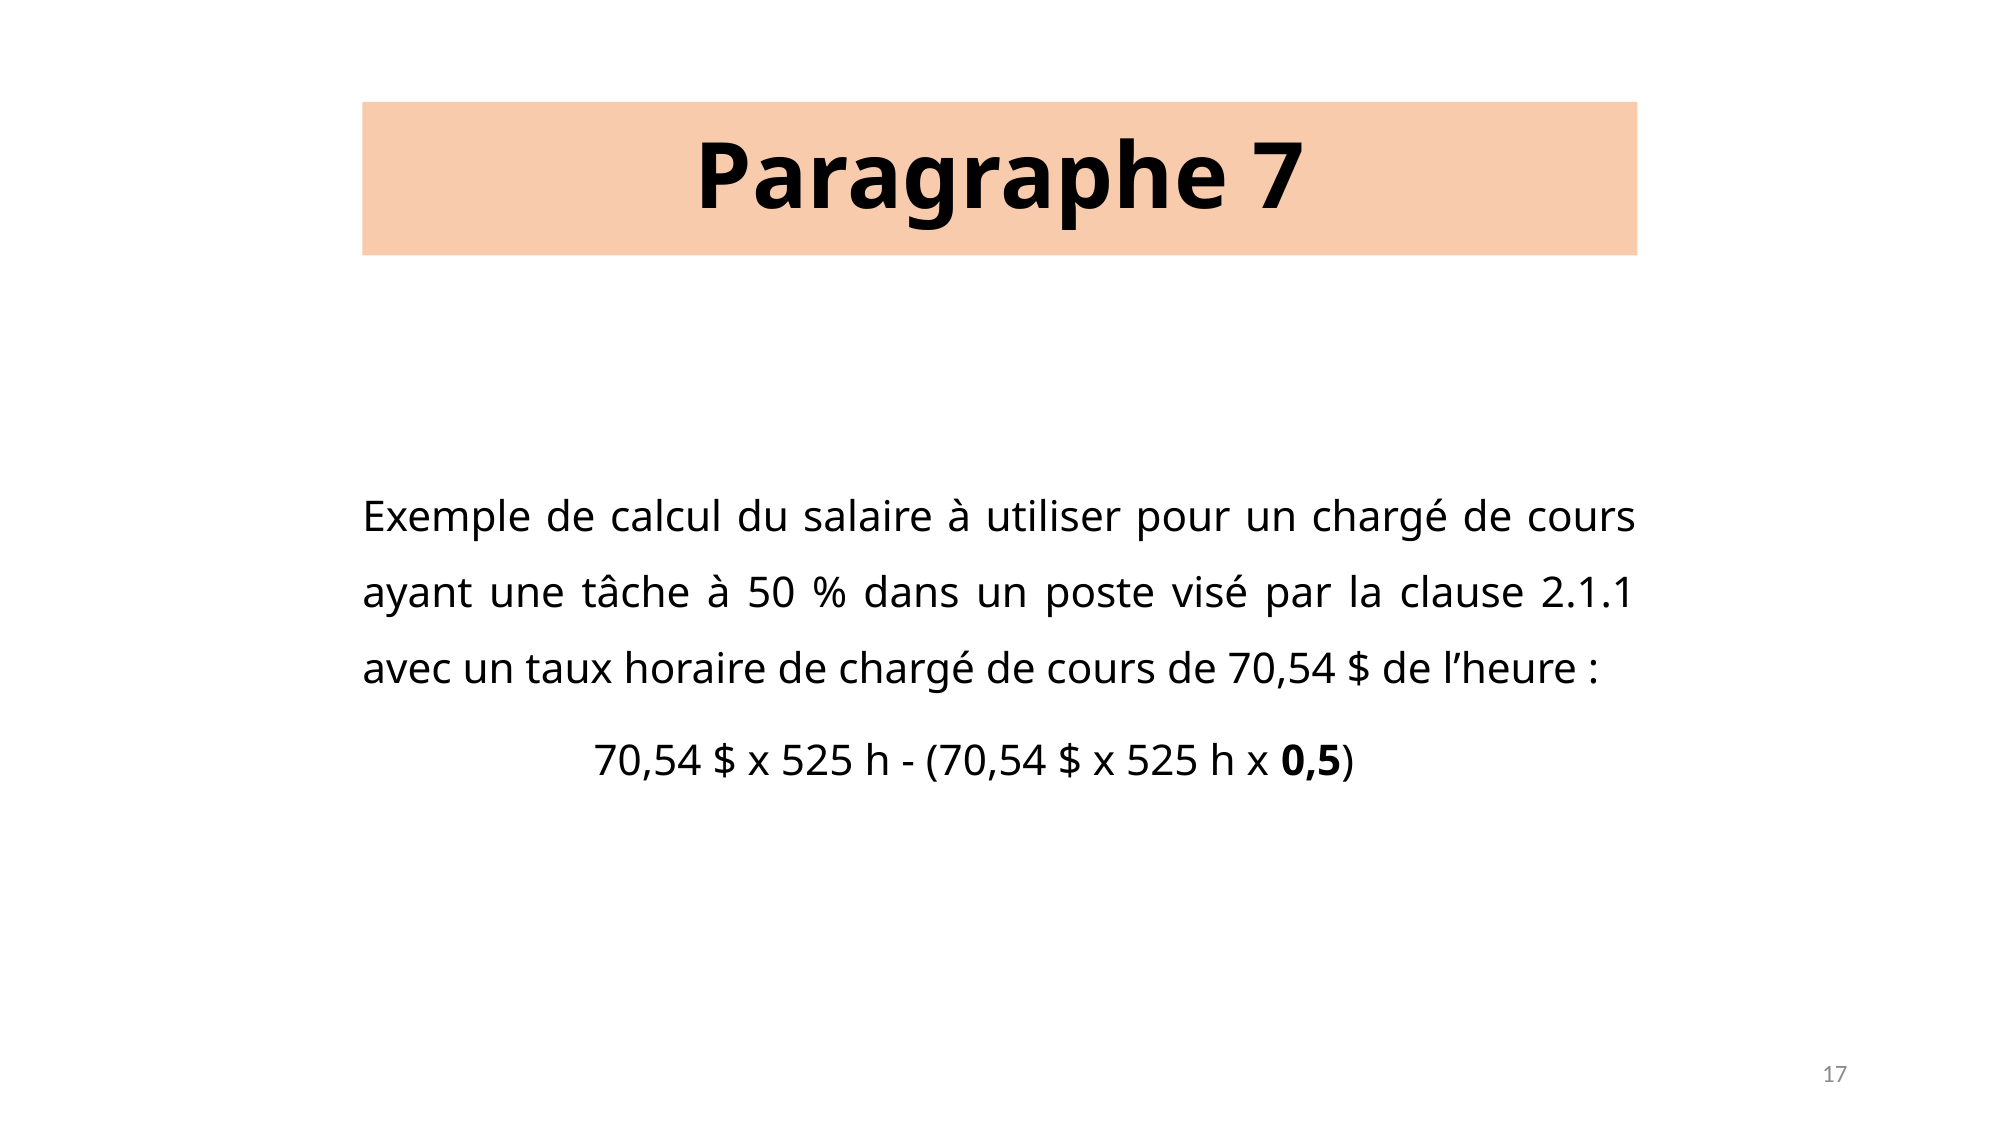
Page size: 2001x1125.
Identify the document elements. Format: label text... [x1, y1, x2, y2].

slide_number 17 [1412, 1042, 1863, 1103]
title Paragraphe 7 [362, 101, 1638, 256]
list Exemple de calcul du salaire à utiliser pour un chargé de cours ayant une tâche à 50 % dans un poste visé par la clause 2.1.1 avec un taux horaire de chargé de cours de 70,54 $ de l’heure : 70,54 $ x 525 h - (70,54 $ x 525 h x 0,5) [362, 373, 1638, 970]
